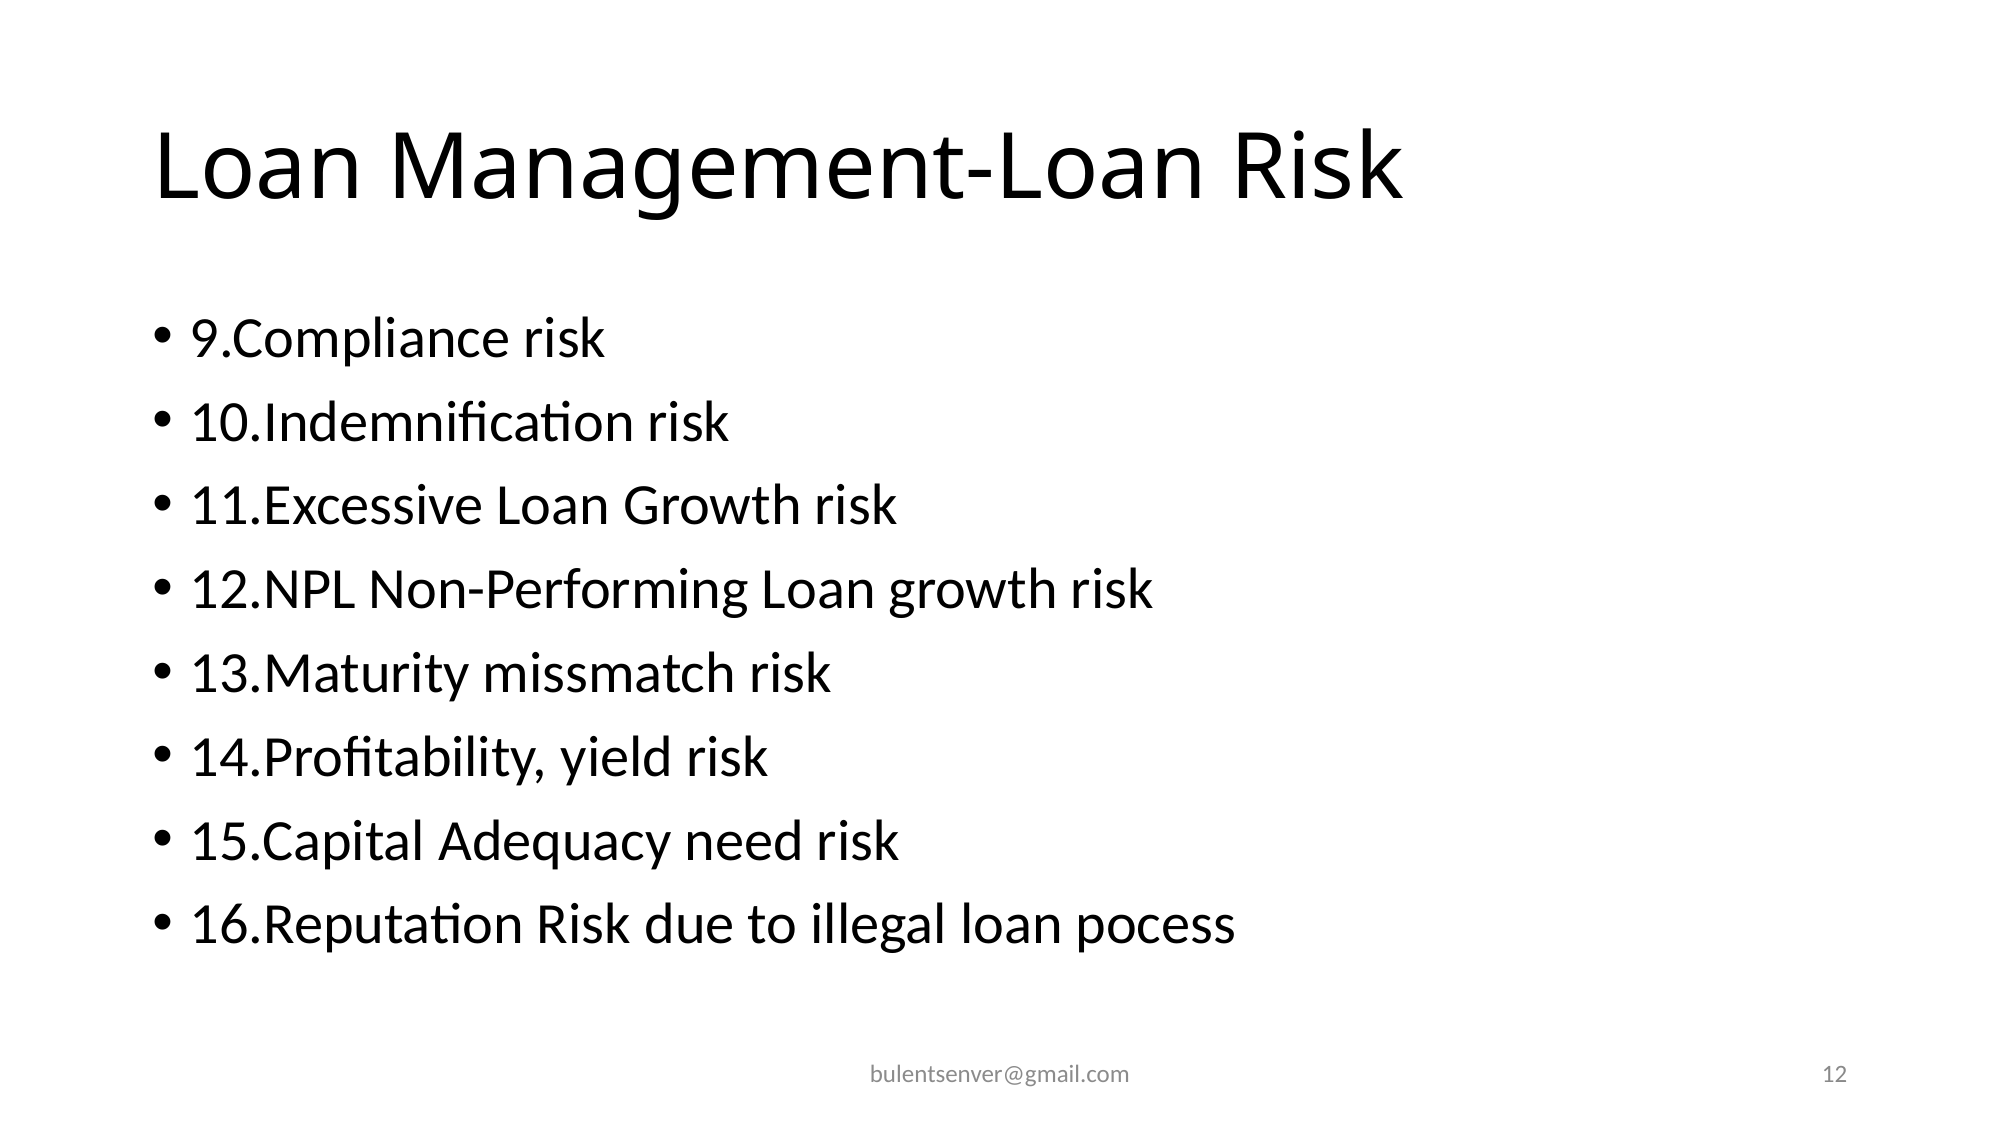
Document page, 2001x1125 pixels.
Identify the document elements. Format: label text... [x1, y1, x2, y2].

slide_number 12 [1412, 1042, 1863, 1103]
list 9.Compliance risk 10.Indemnification risk 11.Excessive Loan Growth risk 12.NPL Non-Performing Loan growth risk 13.Maturity missmatch risk 14.Profitability, yield risk 15.Capital Adequacy need risk 16.Reputation Risk due to illegal loan pocess [137, 299, 1863, 1014]
title Loan Management-Loan Risk [137, 59, 1863, 278]
footer bulentsenver@gmail.com [662, 1042, 1338, 1103]
